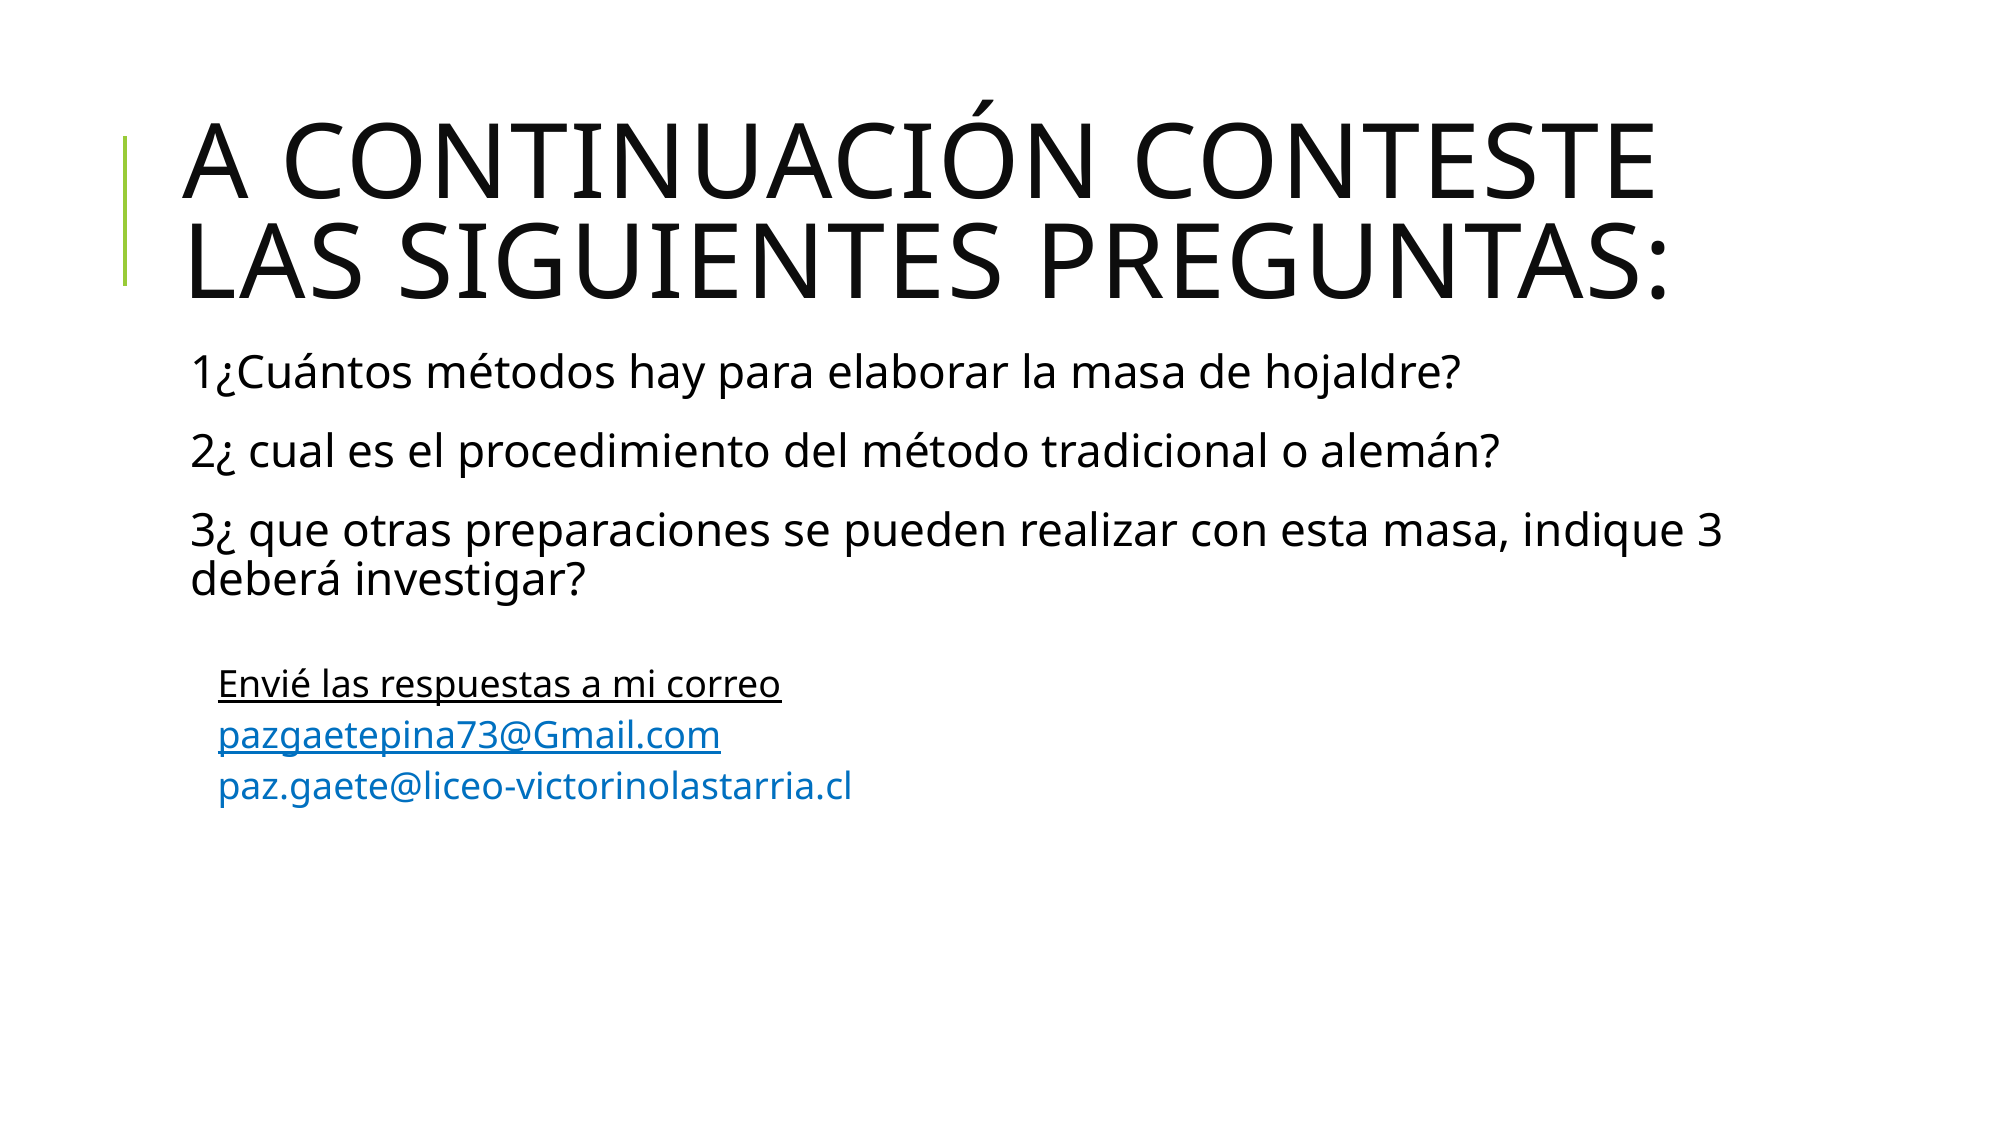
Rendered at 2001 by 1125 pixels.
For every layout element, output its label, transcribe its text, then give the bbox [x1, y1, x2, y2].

list 1¿Cuántos métodos hay para elaborar la masa de hojaldre? 2¿ cual es el procedimiento del método tradicional o alemán? 3¿ que otras preparaciones se pueden realizar con esta masa, indique 3 deberá investigar? [168, 341, 1763, 1035]
text_box Envié las respuestas a mi correo pazgaetepina73@Gmail.com paz.gaete@liceo-victorinolastarria.cl [202, 562, 1798, 815]
title A continuación conteste las siguientes preguntas: [168, 96, 1763, 341]
